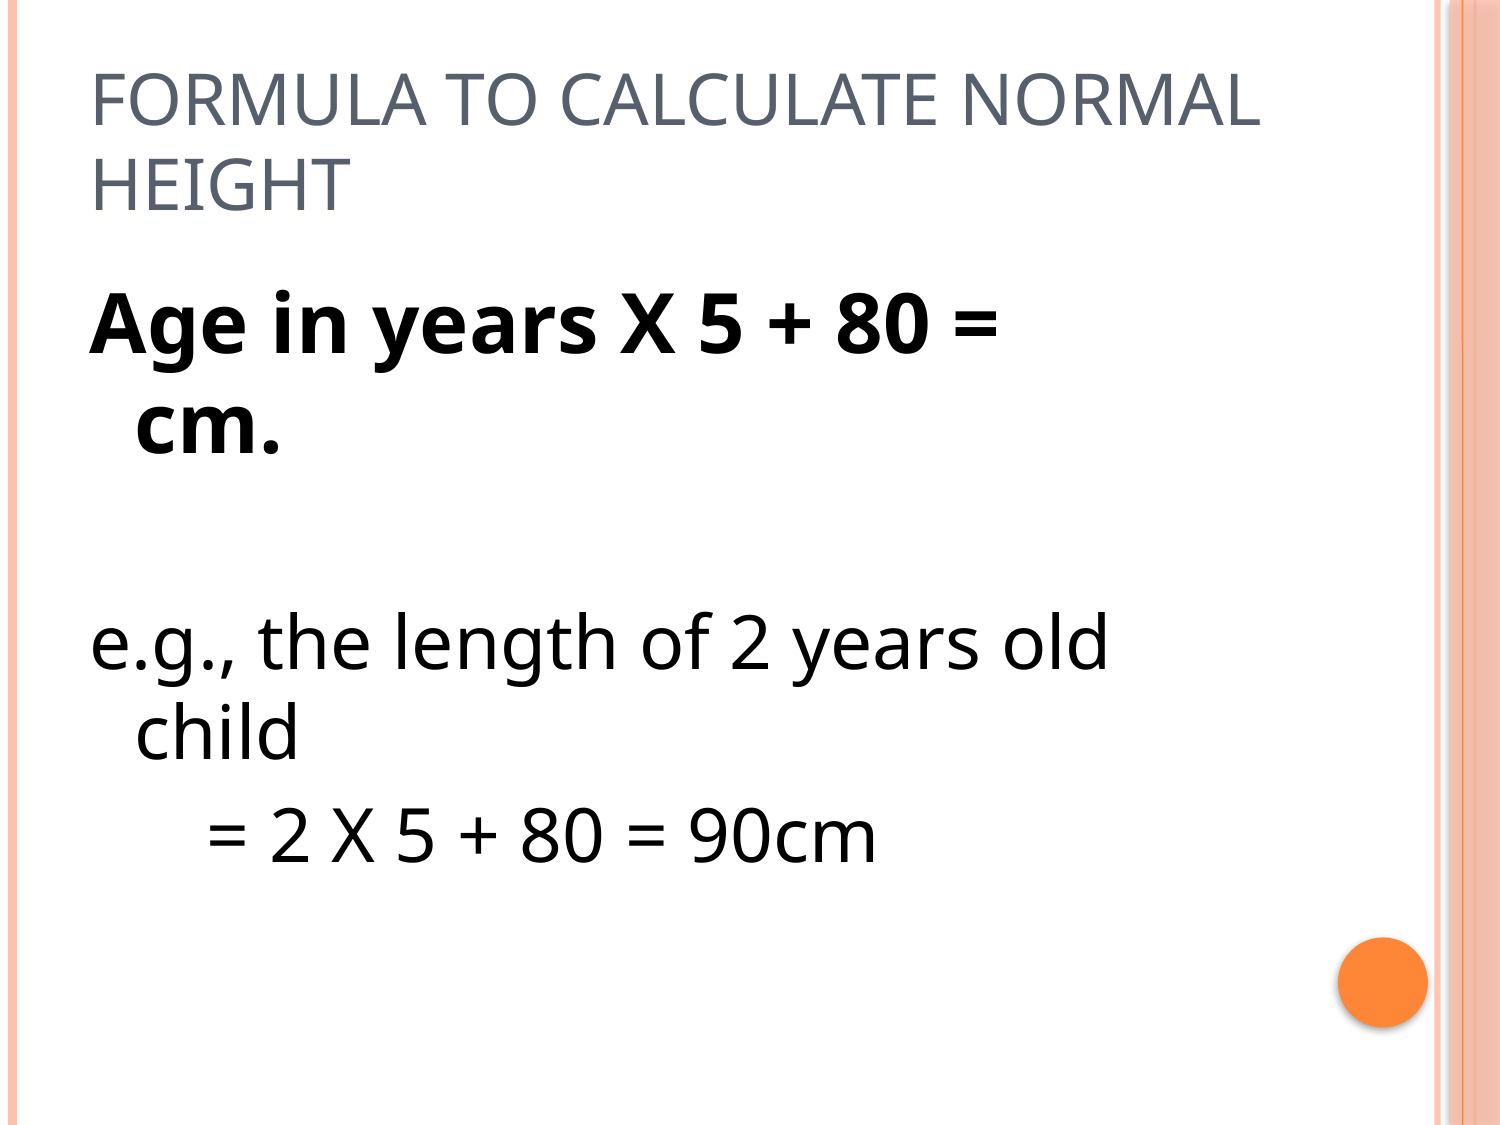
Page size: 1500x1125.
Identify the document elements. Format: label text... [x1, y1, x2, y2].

list Age in years X 5 + 80 = cm. e.g., the length of 2 years old child = 2 X 5 + 80 = 90cm [75, 262, 1300, 1062]
title Formula to calculate normal height [75, 45, 1300, 233]
